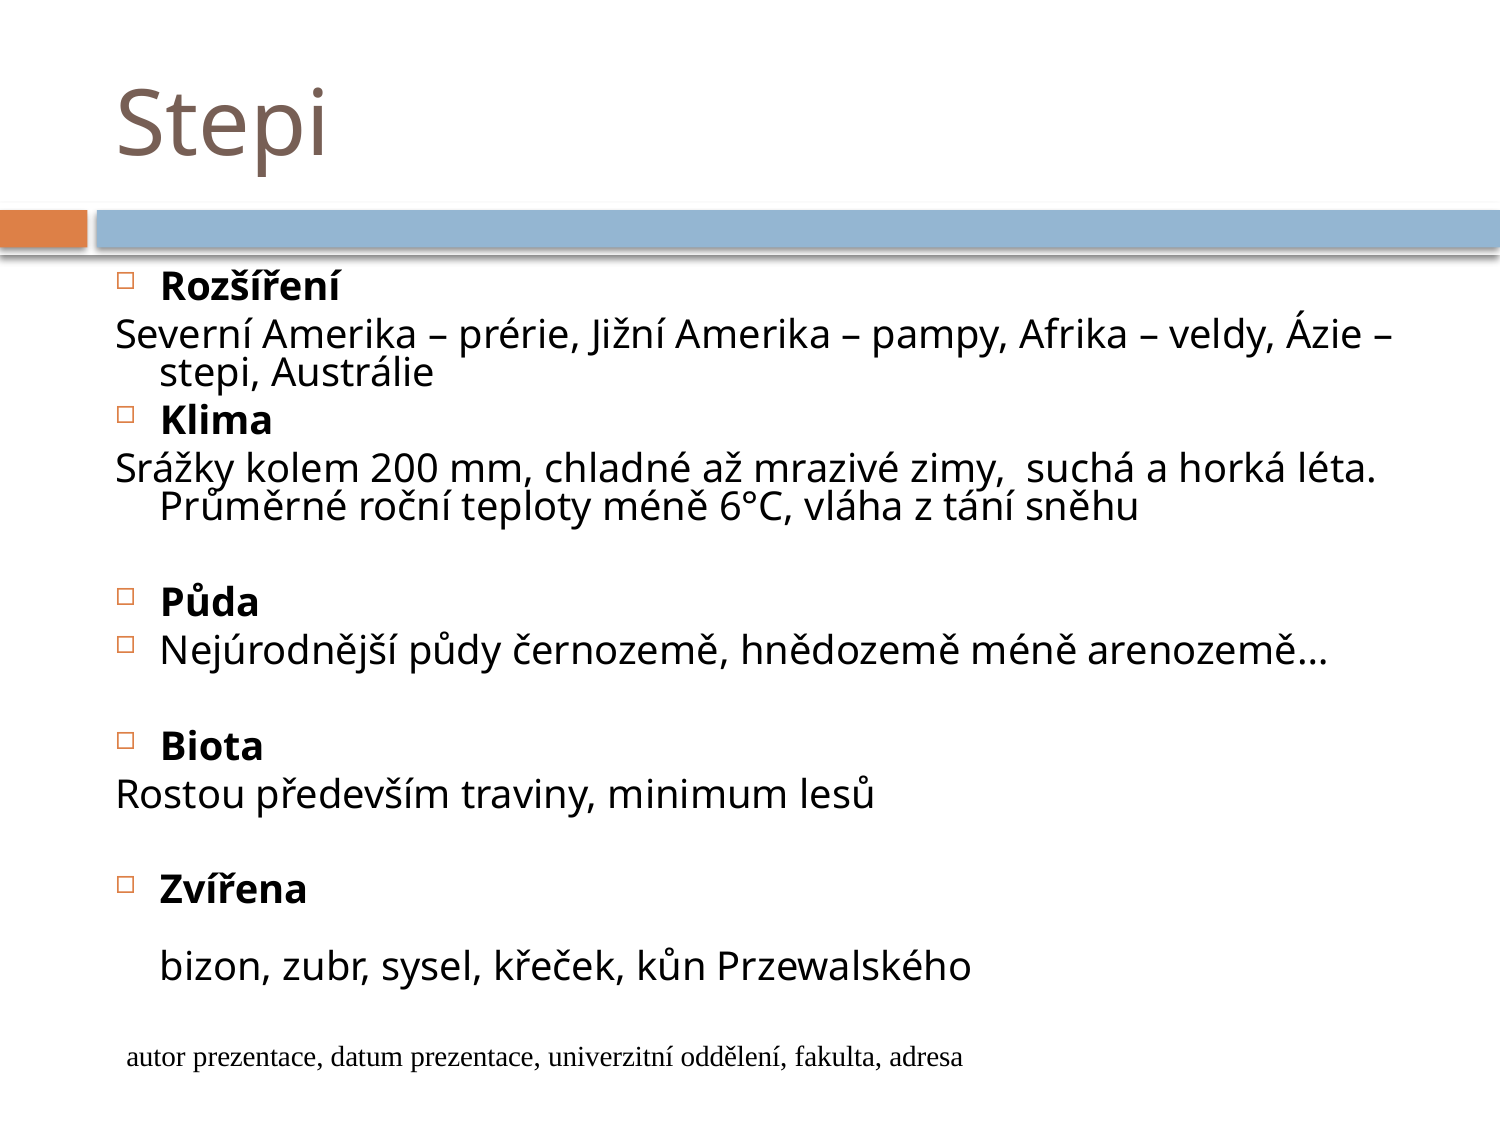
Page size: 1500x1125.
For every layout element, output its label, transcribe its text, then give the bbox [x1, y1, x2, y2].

footer autor prezentace, datum prezentace, univerzitní oddělení, fakulta, adresa [99, 1024, 990, 1085]
title Stepi [100, 37, 1438, 200]
list Rozšíření Severní Amerika – prérie, Jižní Amerika – pampy, Afrika – veldy, Ázie – stepi, Austrálie Klima Srážky kolem 200 mm, chladné až mrazivé zimy, suchá a horká léta. Průměrné roční teploty méně 6°C, vláha z tání sněhu Půda Nejúrodnější půdy černozemě, hnědozemě méně arenozemě… Biota Rostou především traviny, minimum lesů Zvířena bizon, zubr, sysel, křeček, kůn Przewalského [100, 262, 1438, 1000]
